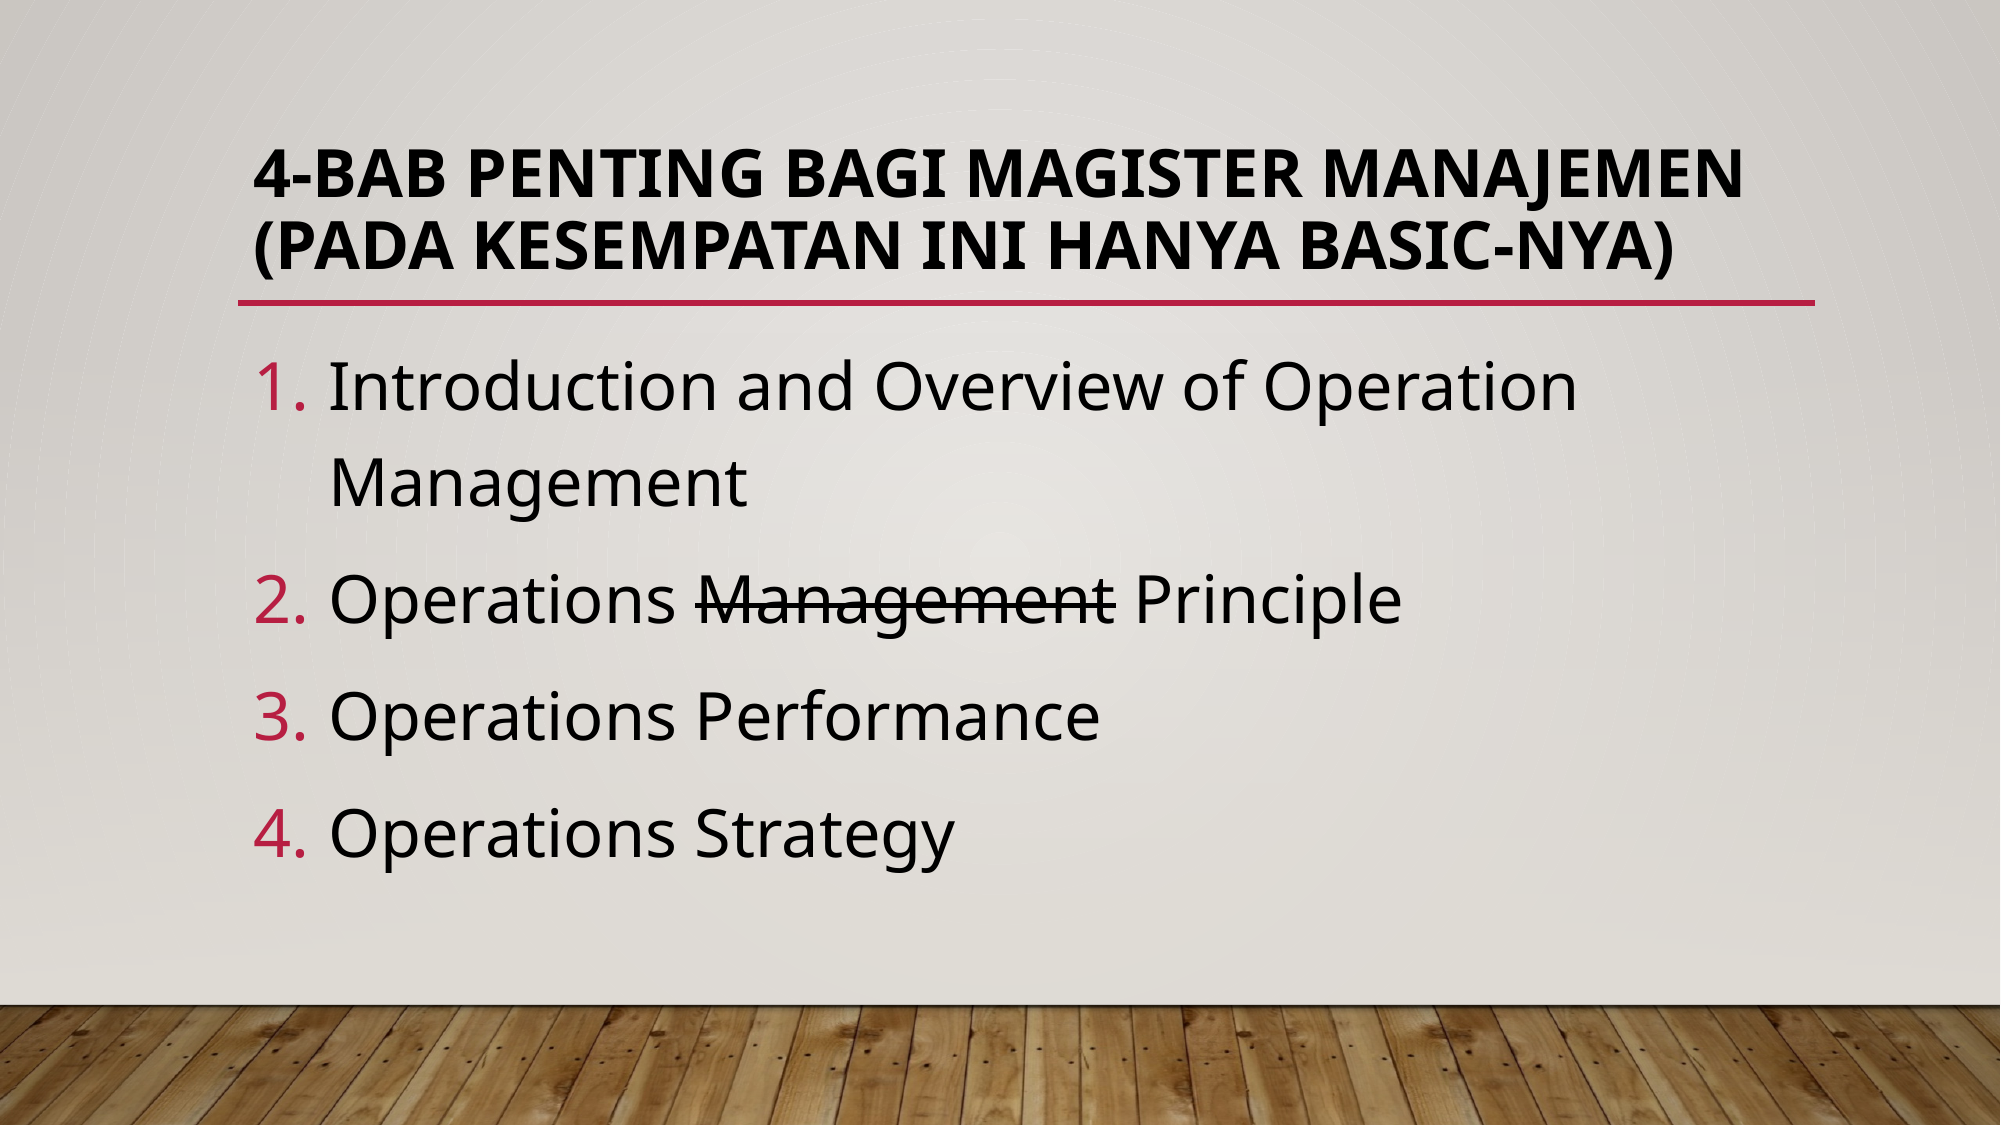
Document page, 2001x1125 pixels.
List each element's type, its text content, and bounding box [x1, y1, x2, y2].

title 4-bab penting bagi magister manajemen (pada kesempatan ini hanya basic-nya) [238, 131, 1814, 305]
picture [0, 1005, 2000, 1125]
list Introduction and Overview of Operation Management Operations Management Principle Operations Performance Operations Strategy [238, 320, 1814, 1008]
